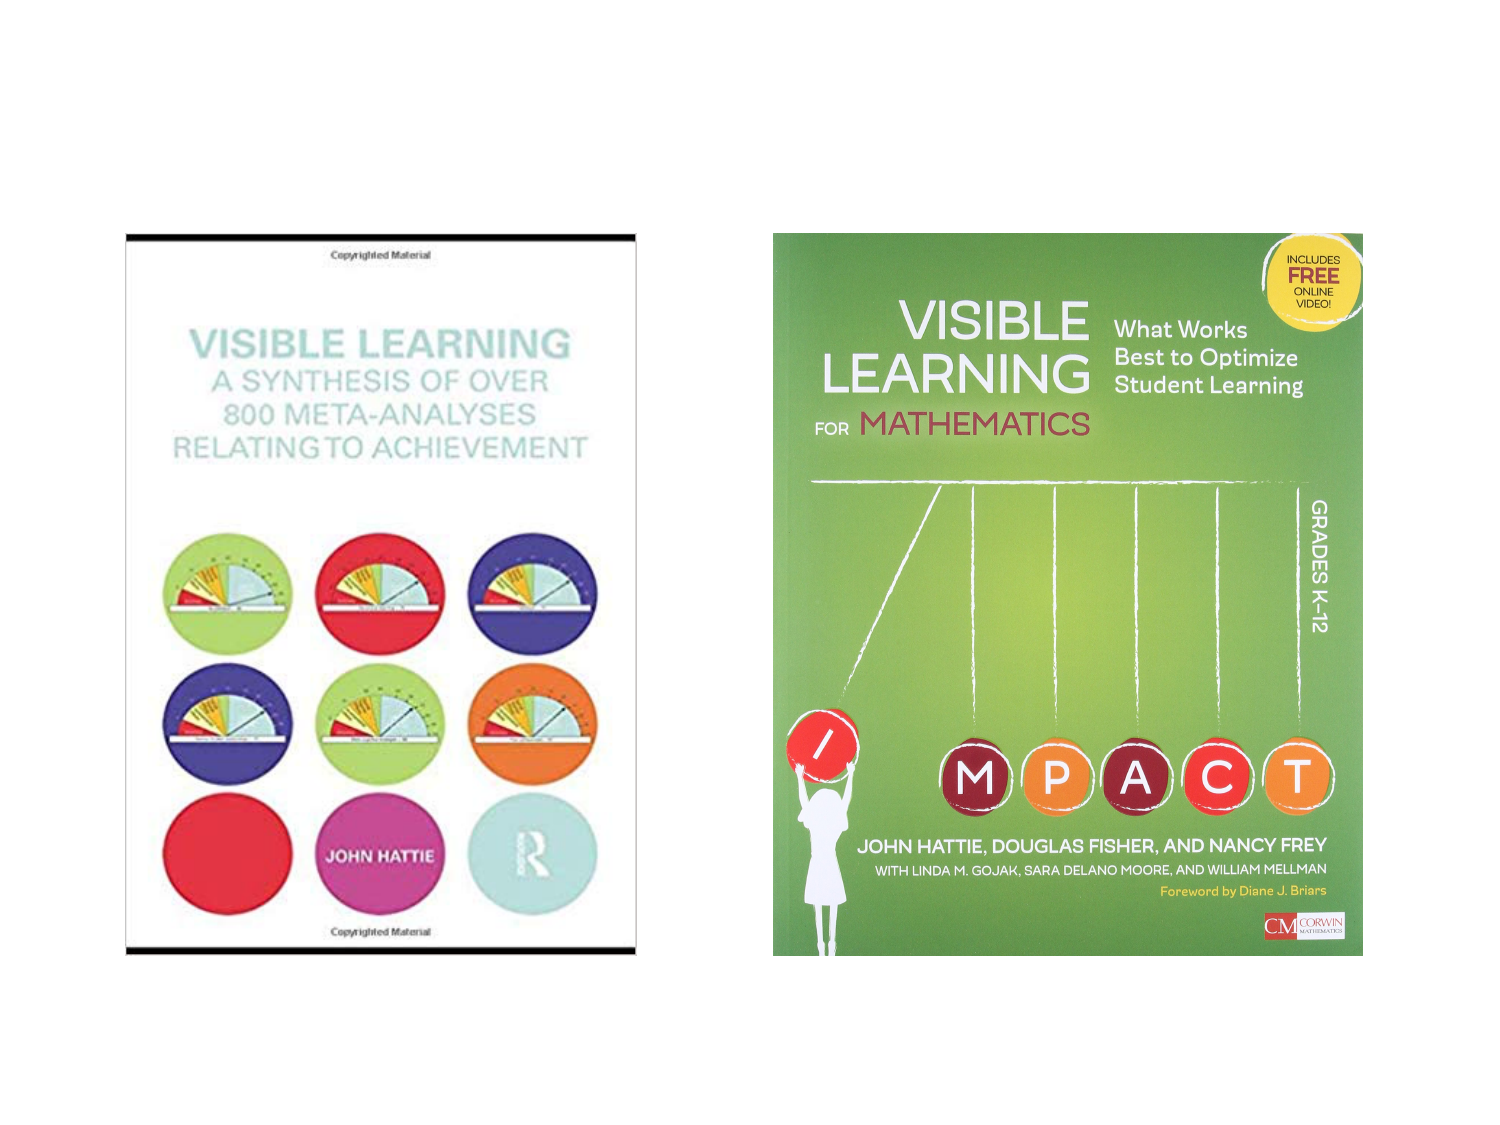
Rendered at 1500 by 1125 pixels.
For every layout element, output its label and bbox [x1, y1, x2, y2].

picture [125, 233, 637, 956]
picture [773, 233, 1363, 956]
